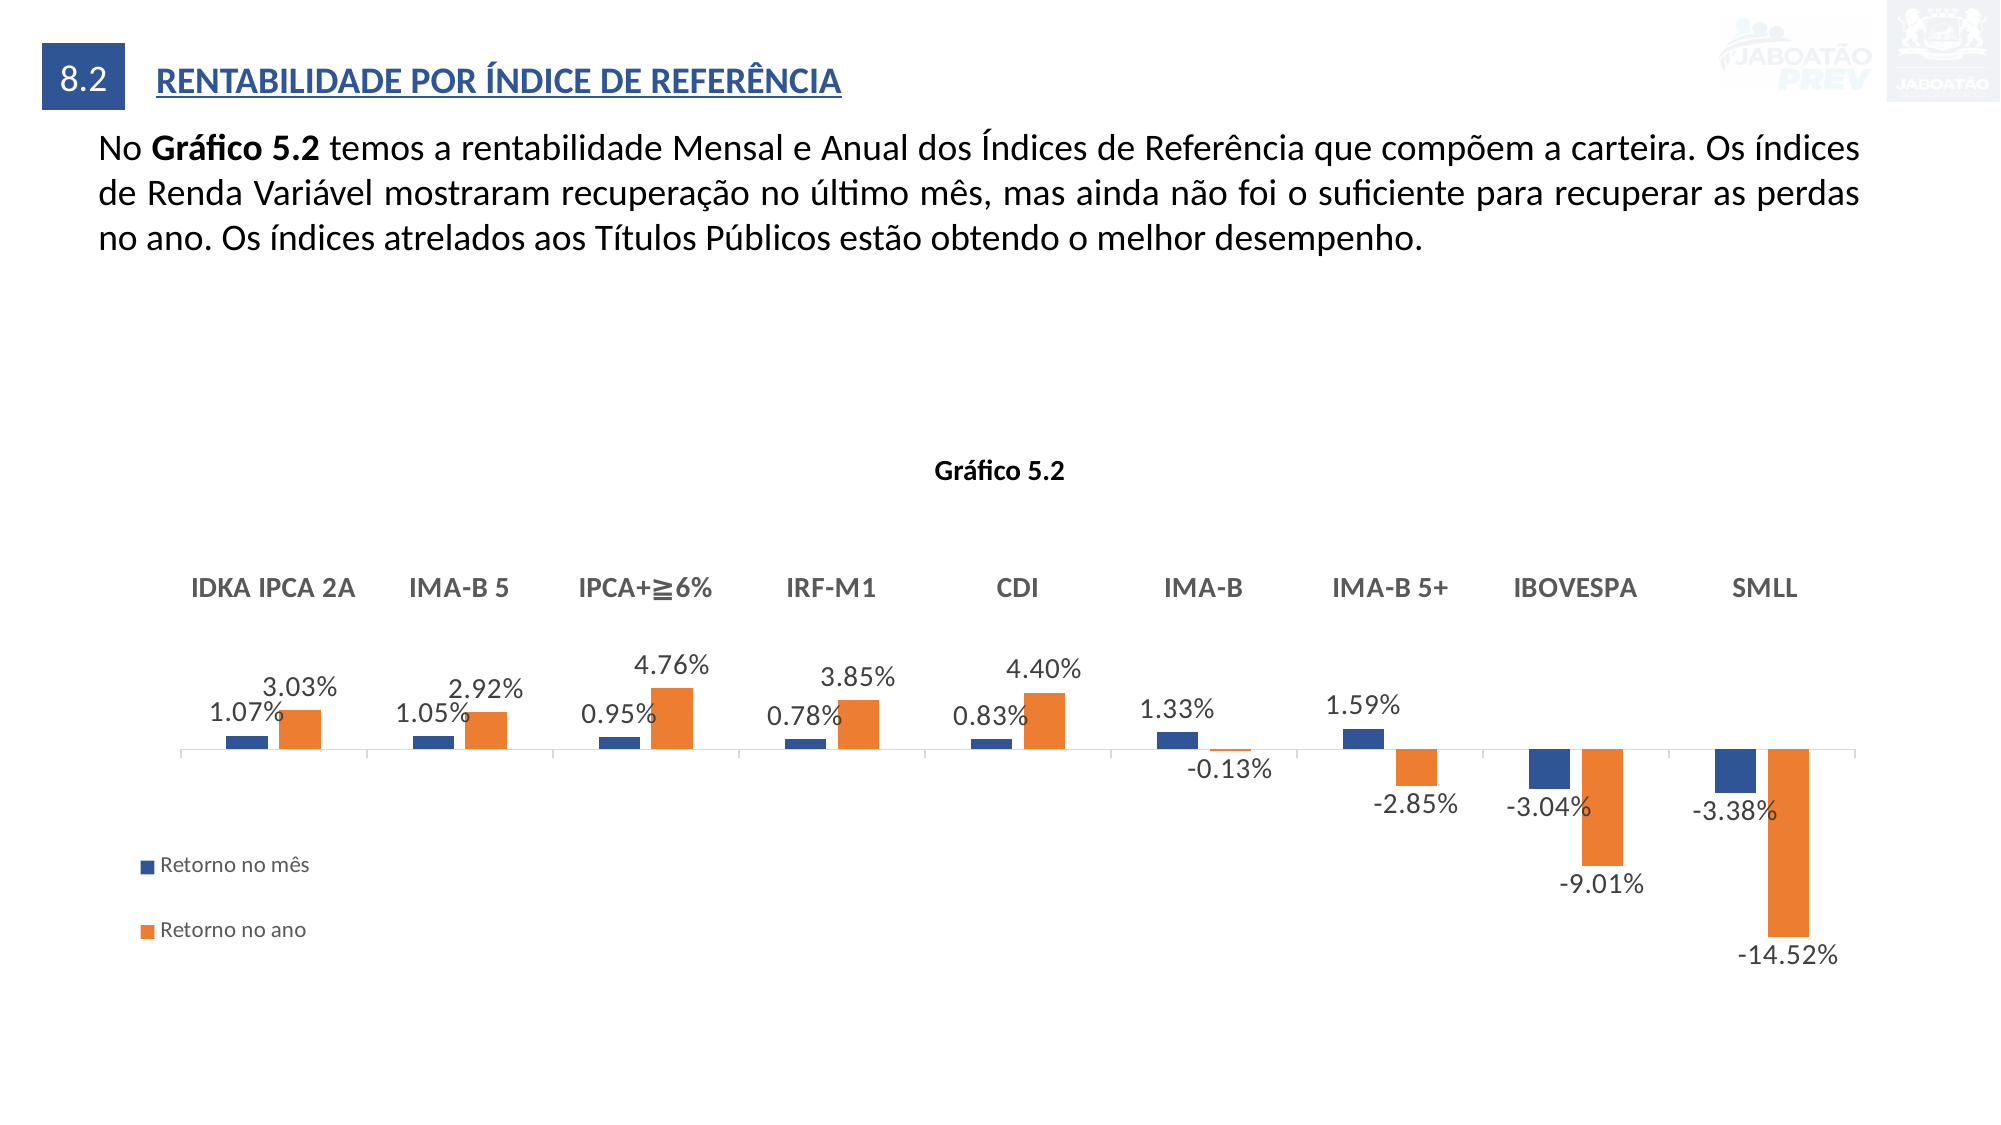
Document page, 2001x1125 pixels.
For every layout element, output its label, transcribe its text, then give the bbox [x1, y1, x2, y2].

chart [94, 510, 1906, 1010]
text_box Gráfico 5.2 [844, 443, 1156, 494]
text_box 8.2 [42, 43, 125, 110]
text_box RENTABILIDADE POR ÍNDICE DE REFERÊNCIA [141, 48, 985, 109]
text_box No Gráfico 5.2 temos a rentabilidade Mensal e Anual dos Índices de Referência que compõem a carteira. Os índices de Renda Variável mostraram recuperação no último mês, mas ainda não foi o suficiente para recuperar as perdas no ano. Os índices atrelados aos Títulos Públicos estão obtendo o melhor desempenho. [83, 115, 1878, 266]
